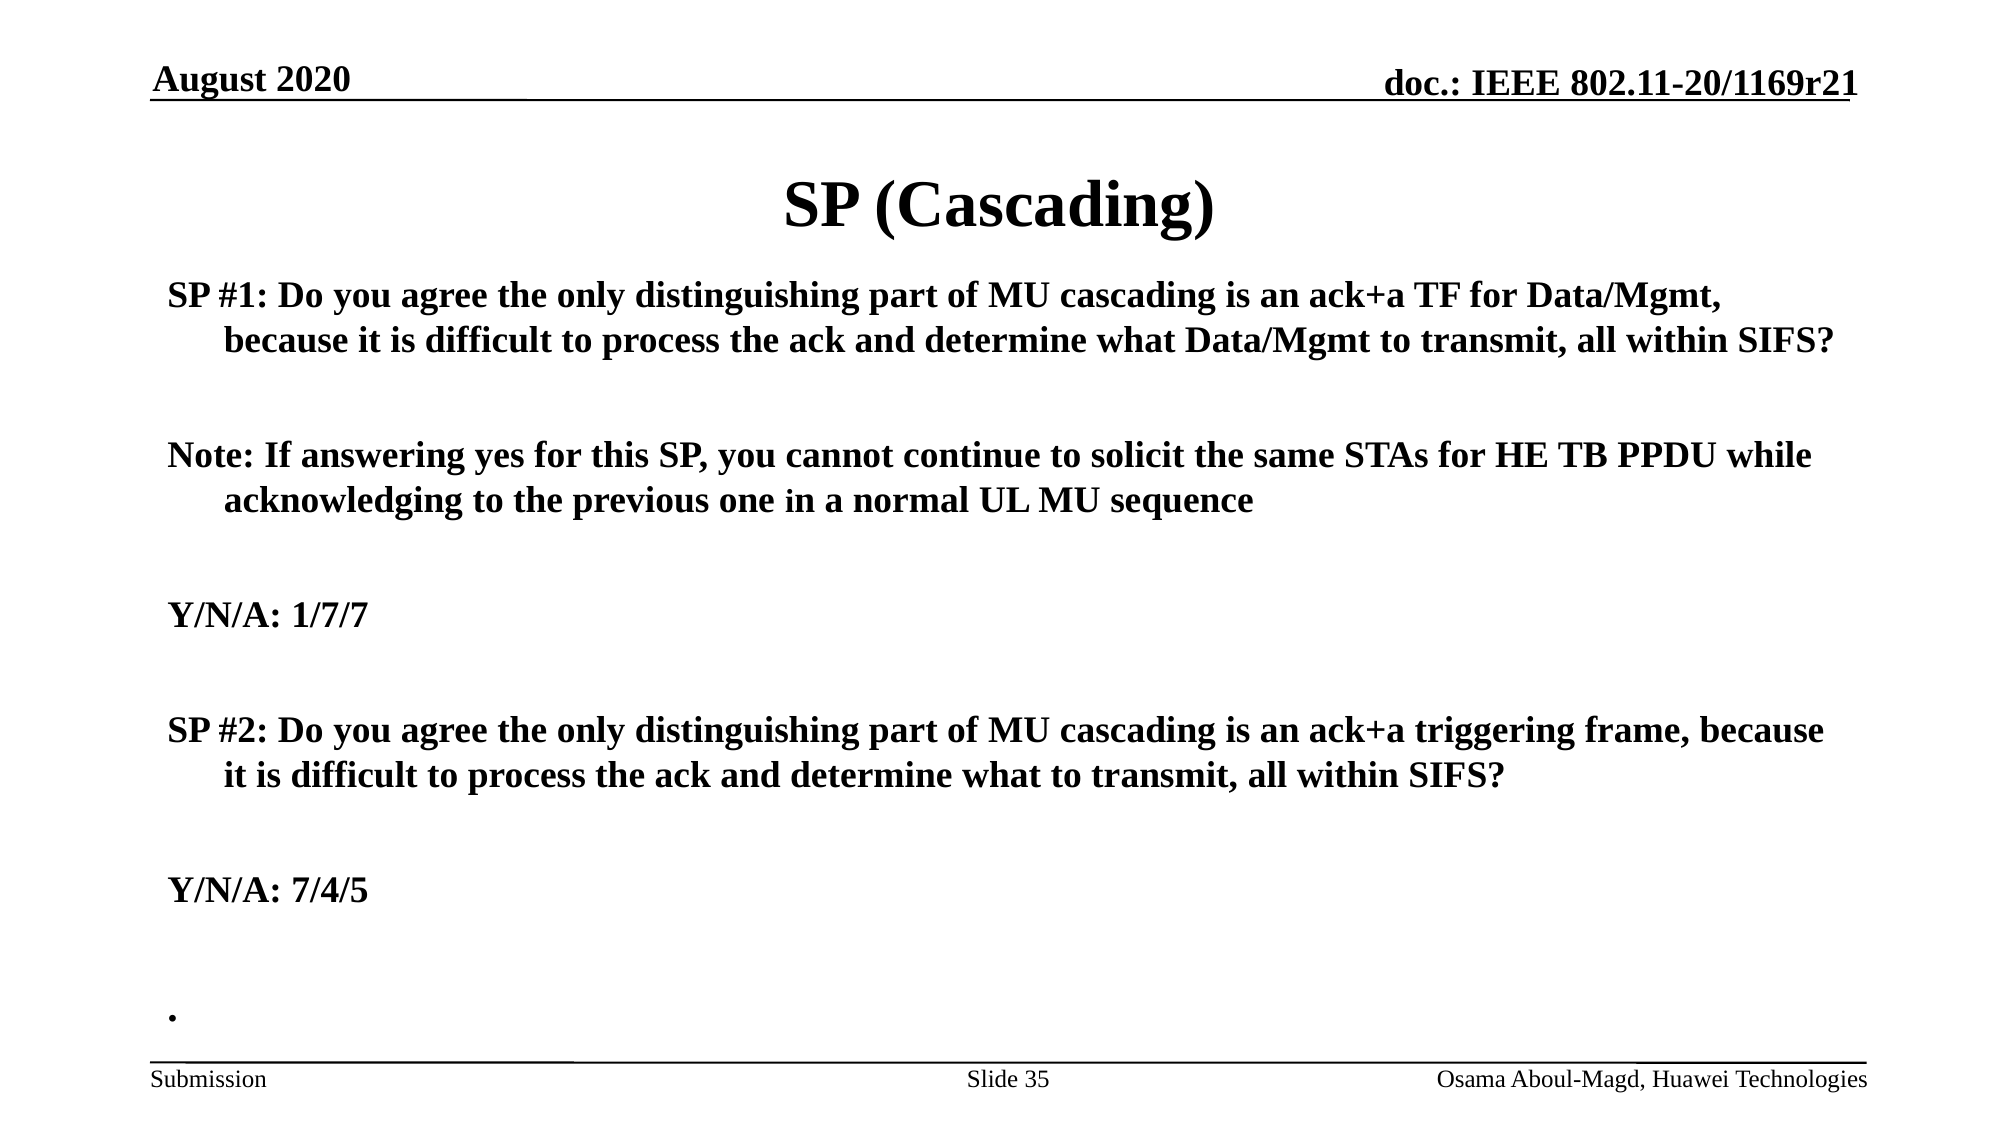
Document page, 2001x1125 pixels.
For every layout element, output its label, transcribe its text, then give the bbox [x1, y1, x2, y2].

footer Osama Aboul-Magd, Huawei Technologies [1171, 1061, 1869, 1093]
title SP (Cascading) [149, 112, 1850, 288]
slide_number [152, 54, 563, 100]
slide_number Slide 35 [950, 1061, 1067, 1123]
list SP #1: Do you agree the only distinguishing part of MU cascading is an ack+a TF for Data/Mgmt, because it is difficult to process the ack and determine what Data/Mgmt to transmit, all within SIFS? Note: If answering yes for this SP, you cannot continue to solicit the same STAs for HE TB PPDU while acknowledging to the previous one in a normal UL MU sequence Y/N/A: 1/7/7 SP #2: Do you agree the only distinguishing part of MU cascading is an ack+a triggering frame, because it is difficult to process the ack and determine what to transmit, all within SIFS? Y/N/A: 7/4/5 . [152, 262, 1853, 938]
